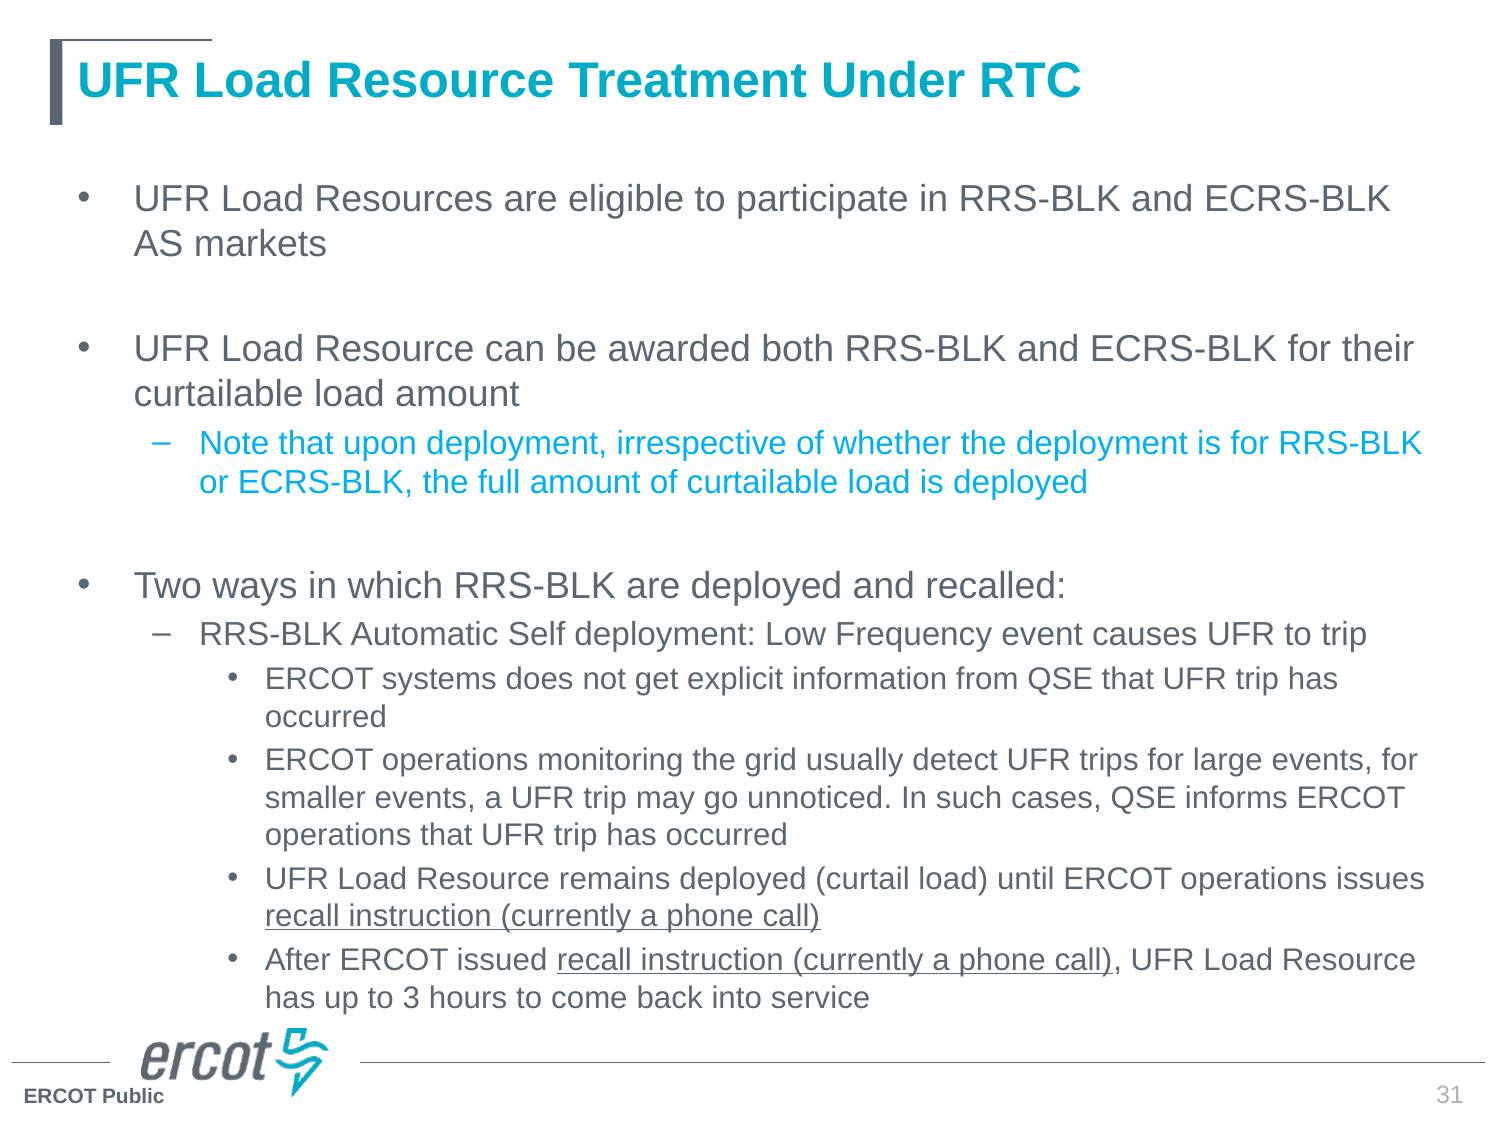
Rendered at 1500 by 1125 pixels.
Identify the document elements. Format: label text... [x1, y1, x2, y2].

list UFR Load Resources are eligible to participate in RRS-BLK and ECRS-BLK AS markets UFR Load Resource can be awarded both RRS-BLK and ECRS-BLK for their curtailable load amount Note that upon deployment, irrespective of whether the deployment is for RRS-BLK or ECRS-BLK, the full amount of curtailable load is deployed Two ways in which RRS-BLK are deployed and recalled: RRS-BLK Automatic Self deployment: Low Frequency event causes UFR to trip ERCOT systems does not get explicit information from QSE that UFR trip has occurred ERCOT operations monitoring the grid usually detect UFR trips for large events, for smaller events, a UFR trip may go unnoticed. In such cases, QSE informs ERCOT operations that UFR trip has occurred UFR Load Resource remains deployed (curtail load) until ERCOT operations issues recall instruction (currently a phone call) After ERCOT issued recall instruction (currently a phone call), UFR Load Resource has up to 3 hours to come back into service [62, 166, 1463, 1024]
picture [137, 1024, 332, 1100]
slide_number 31 [1412, 1076, 1488, 1112]
title UFR Load Resource Treatment Under RTC [62, 39, 1450, 126]
